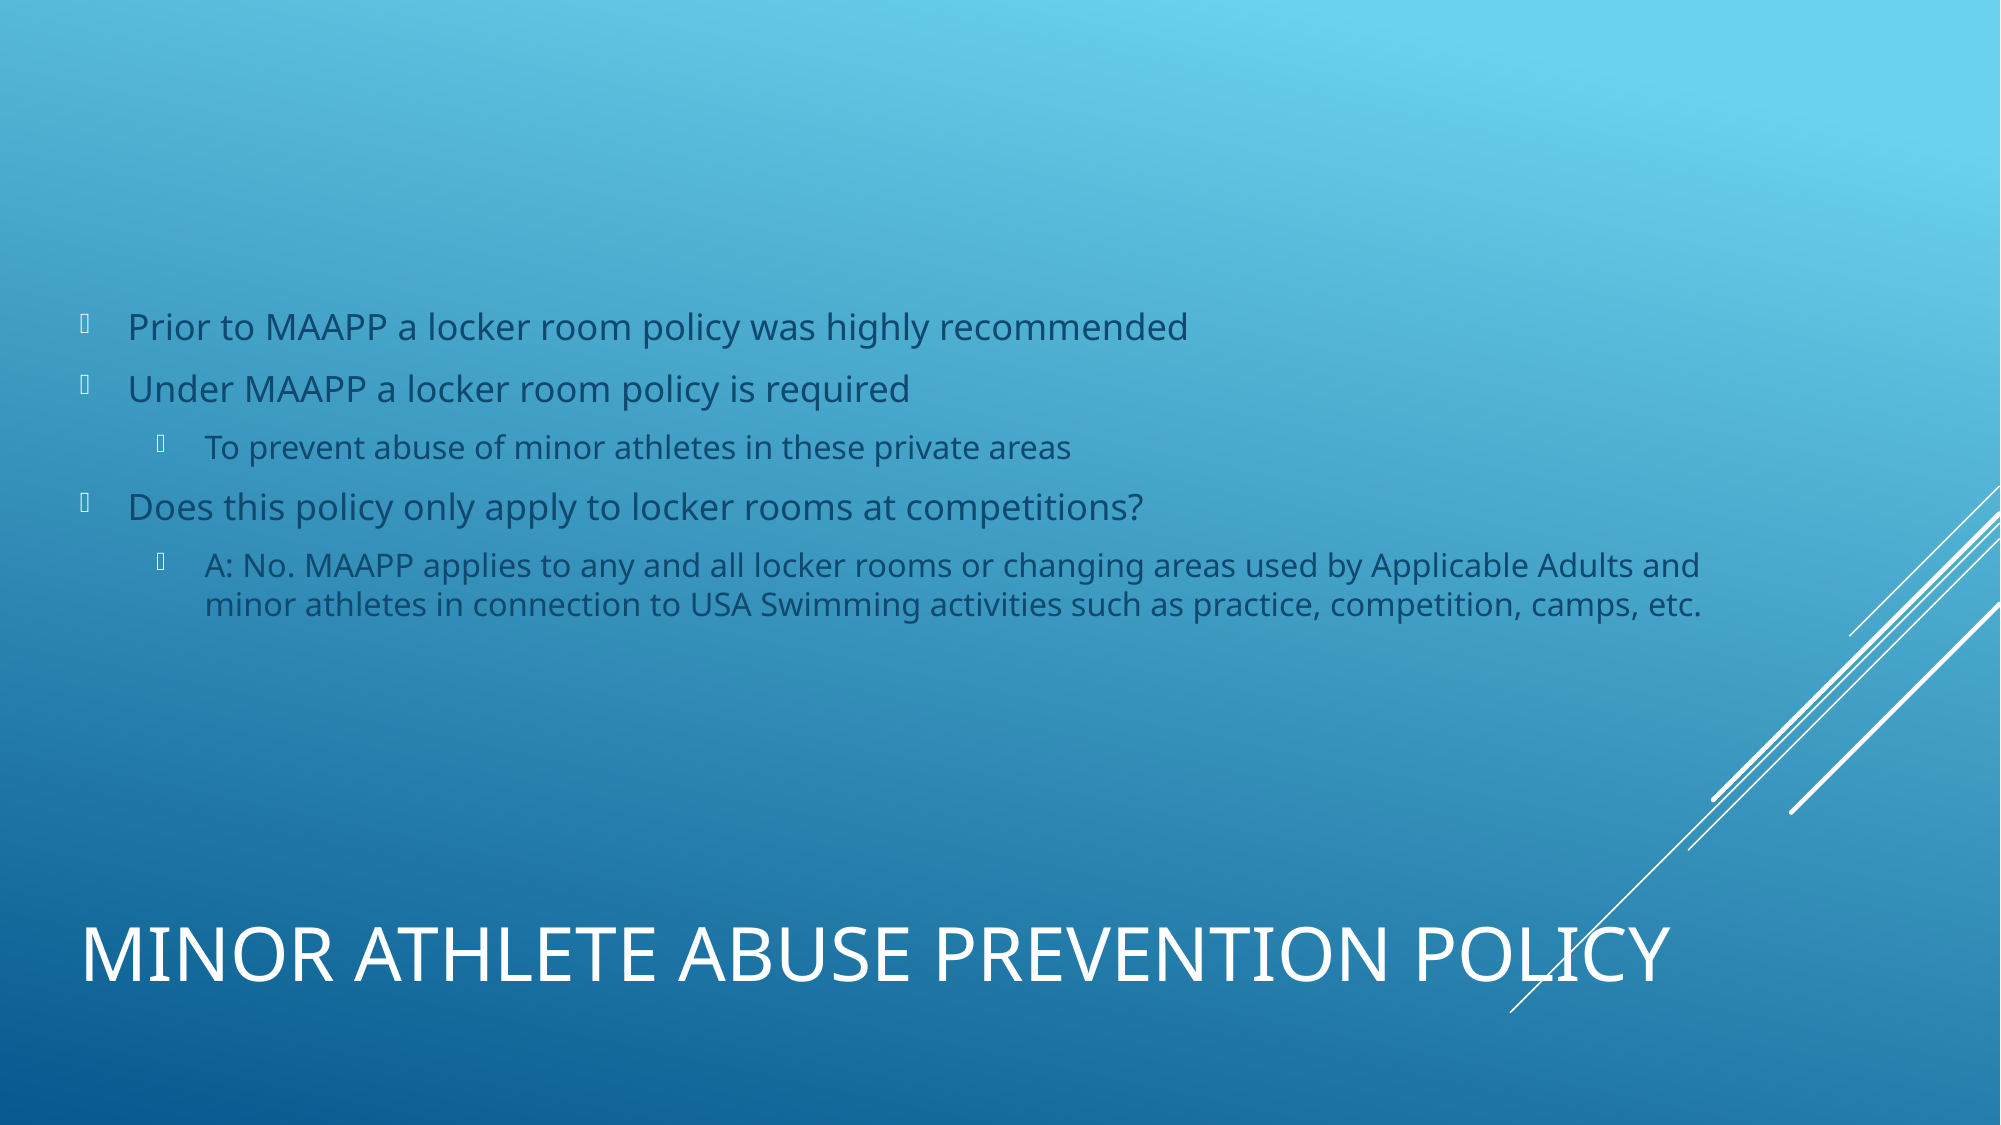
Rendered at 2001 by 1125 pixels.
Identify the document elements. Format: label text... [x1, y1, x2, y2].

list Prior to MAAPP a locker room policy was highly recommended Under MAAPP a locker room policy is required To prevent abuse of minor athletes in these private areas Does this policy only apply to locker rooms at competitions? A: No. MAAPP applies to any and all locker rooms or changing areas used by Applicable Adults and minor athletes in connection to USA Swimming activities such as practice, competition, camps, etc. [64, 50, 1758, 644]
title Minor Athlete Abuse Prevention Policy [64, 827, 1712, 1075]
